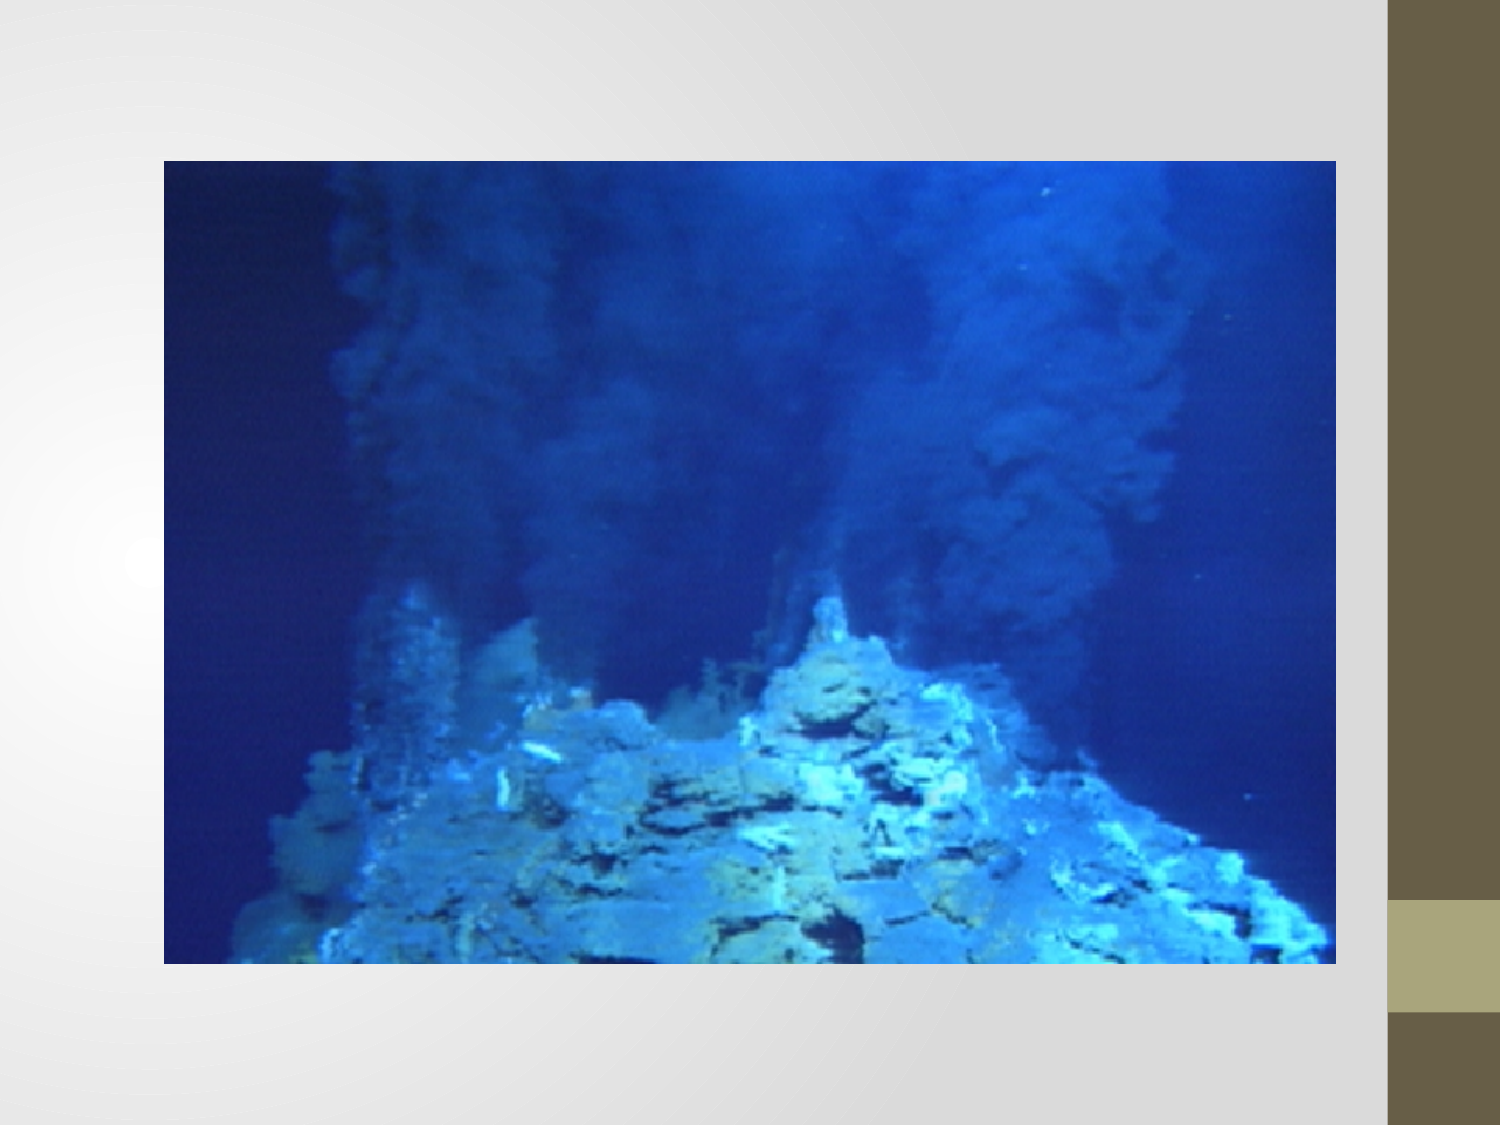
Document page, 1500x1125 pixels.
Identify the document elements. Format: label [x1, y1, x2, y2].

picture [163, 161, 1337, 964]
